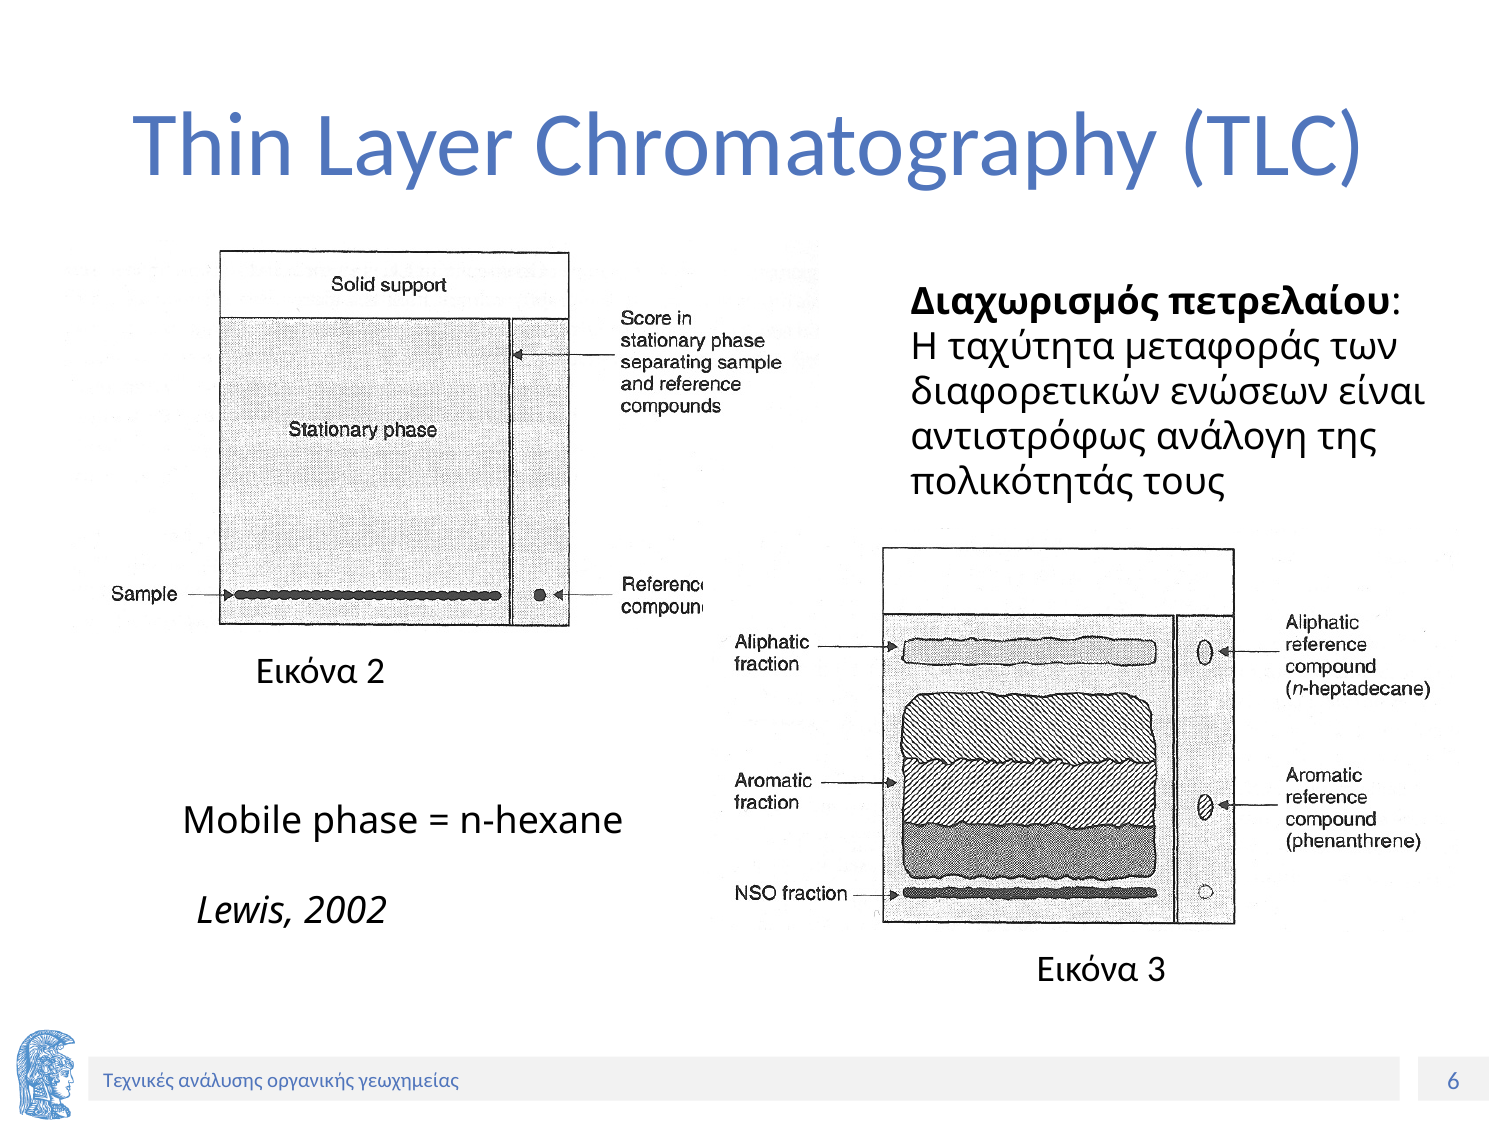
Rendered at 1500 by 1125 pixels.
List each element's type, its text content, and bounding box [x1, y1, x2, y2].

text_box Διαχωρισμός πετρελαίου: Η ταχύτητα μεταφοράς των διαφορετικών ενώσεων είναι αντιστρόφως ανάλογη της πολικότητάς τους [895, 270, 1459, 510]
text_box Lewis, 2002 [181, 879, 491, 939]
text_box Mobile phase = n-hexane [167, 788, 656, 849]
title Thin Layer Chromatography (TLC) [75, 45, 1425, 233]
text_box Εικόνα 2 [240, 642, 431, 704]
picture [9, 1026, 81, 1120]
picture [64, 239, 1460, 932]
text_box Εικόνα 3 [1021, 940, 1212, 1003]
